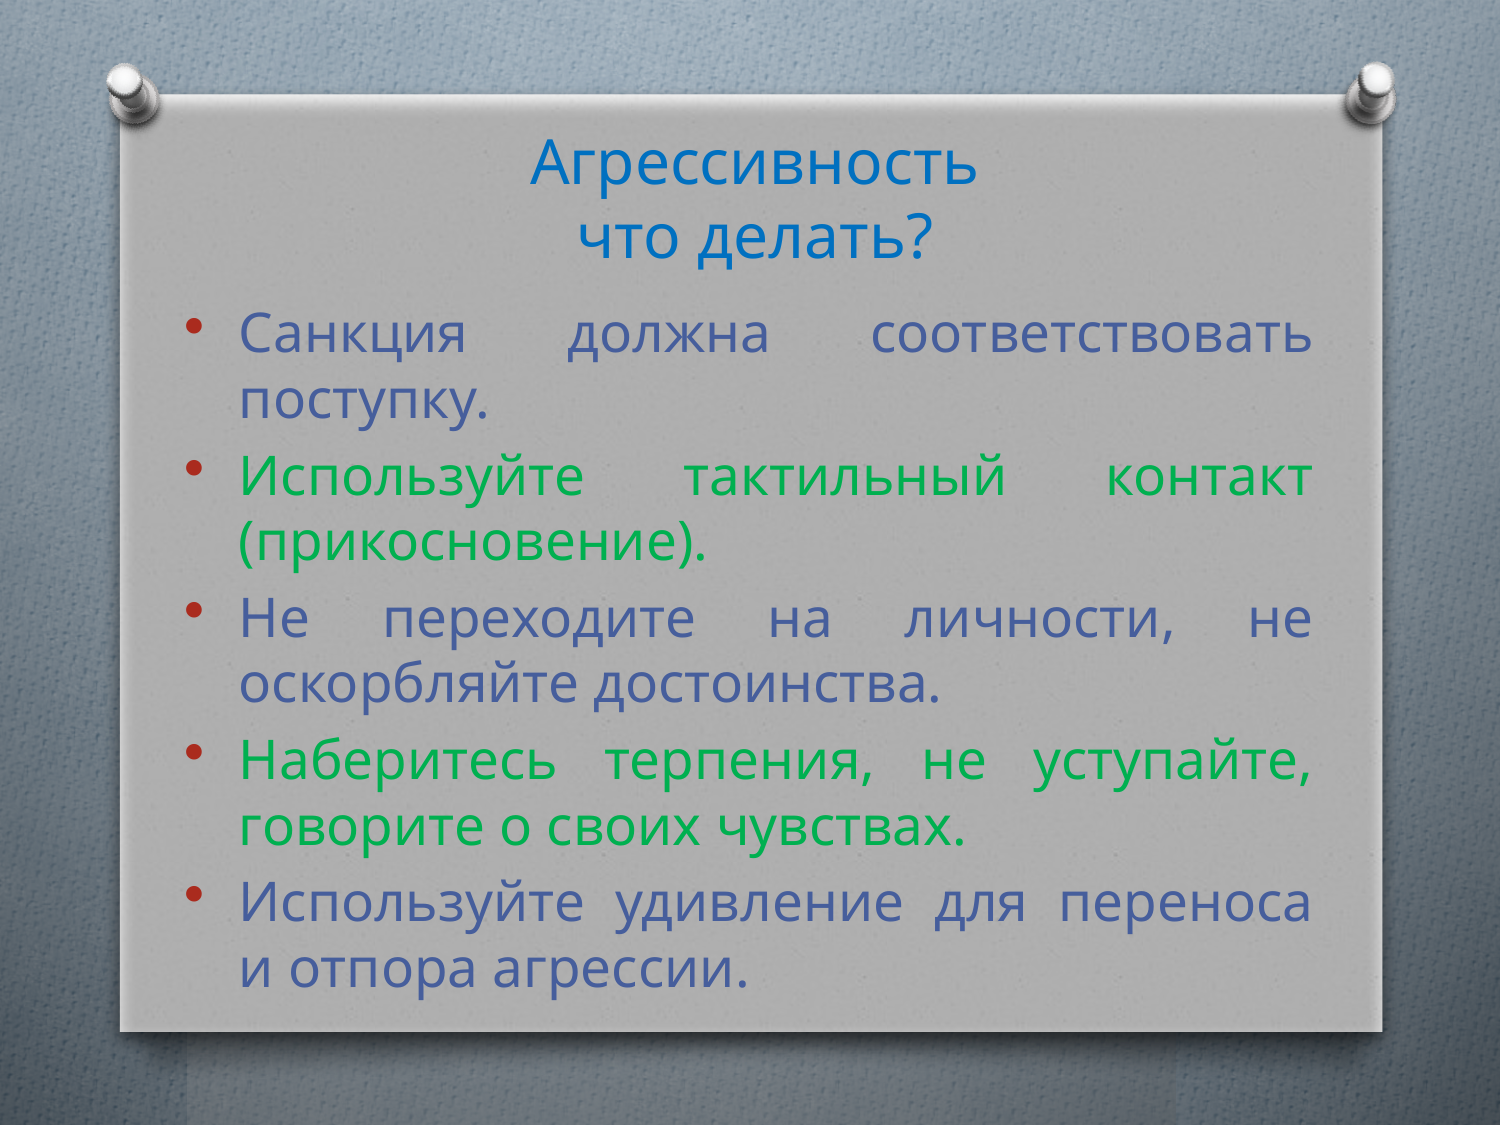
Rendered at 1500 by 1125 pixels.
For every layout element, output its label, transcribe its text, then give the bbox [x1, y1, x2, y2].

list Санкция должна соответствовать поступку. Используйте тактильный контакт (прикосновение). Не переходите на личности, не оскорбляйте достоинства. Наберитесь терпения, не уступайте, говорите о своих чувствах. Используйте удивление для переноса и отпора агрессии. [171, 290, 1329, 1012]
picture [75, 29, 198, 153]
title Агрессивность что делать? [242, 113, 1268, 279]
picture [1317, 35, 1439, 156]
